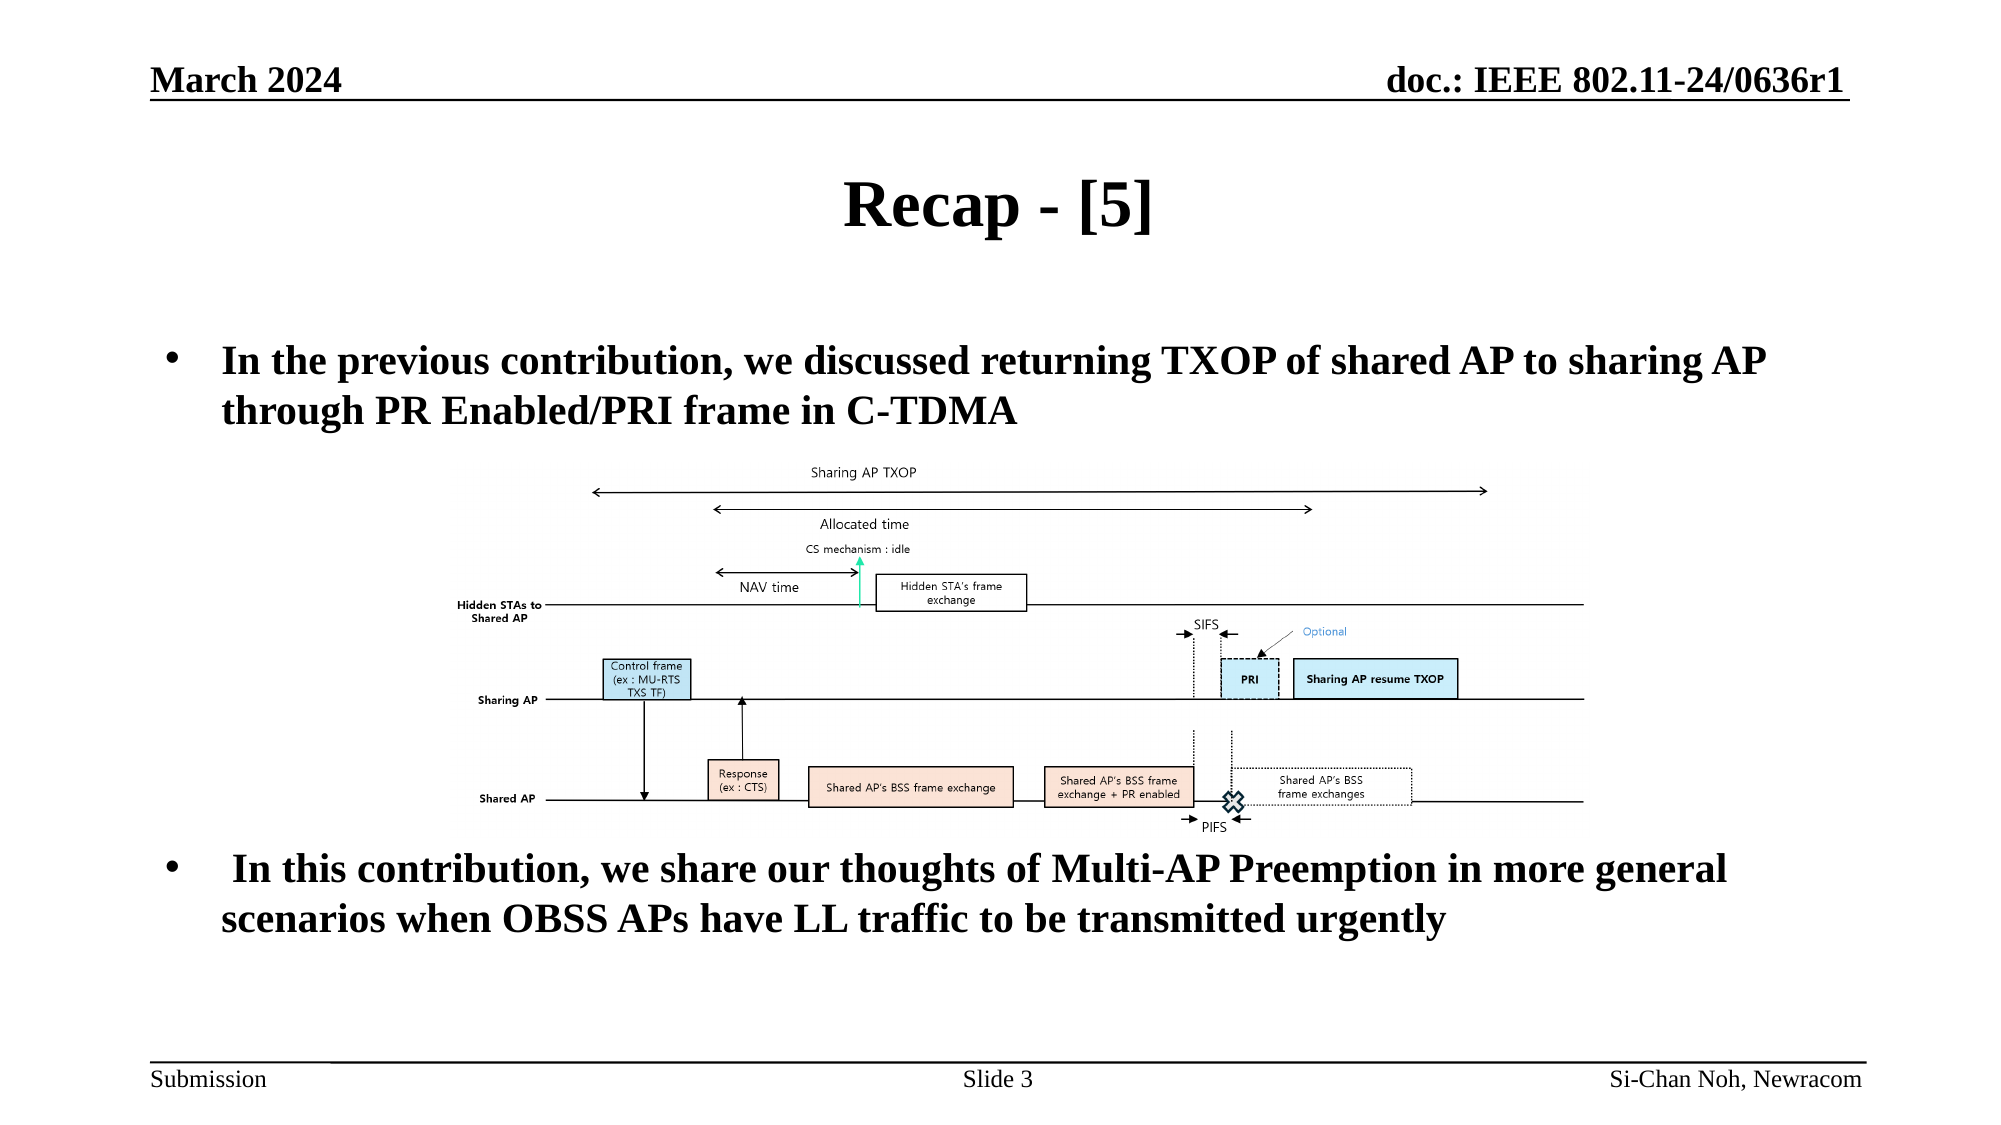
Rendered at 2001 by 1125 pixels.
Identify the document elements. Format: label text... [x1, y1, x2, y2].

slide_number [149, 54, 345, 101]
title Recap - [5] [150, 112, 1850, 288]
text_box In the previous contribution, we discussed returning TXOP of shared AP to sharing AP through PR Enabled/PRI frame in C-TDMA In this contribution, we share our thoughts of Multi-AP Preemption in more general scenarios when OBSS APs have LL traffic to be transmitted urgently [150, 324, 1850, 1000]
footer Si-Chan Noh, Newracom [1606, 1061, 1863, 1093]
slide_number Slide 3 [962, 1061, 1034, 1093]
picture [449, 462, 1590, 838]
